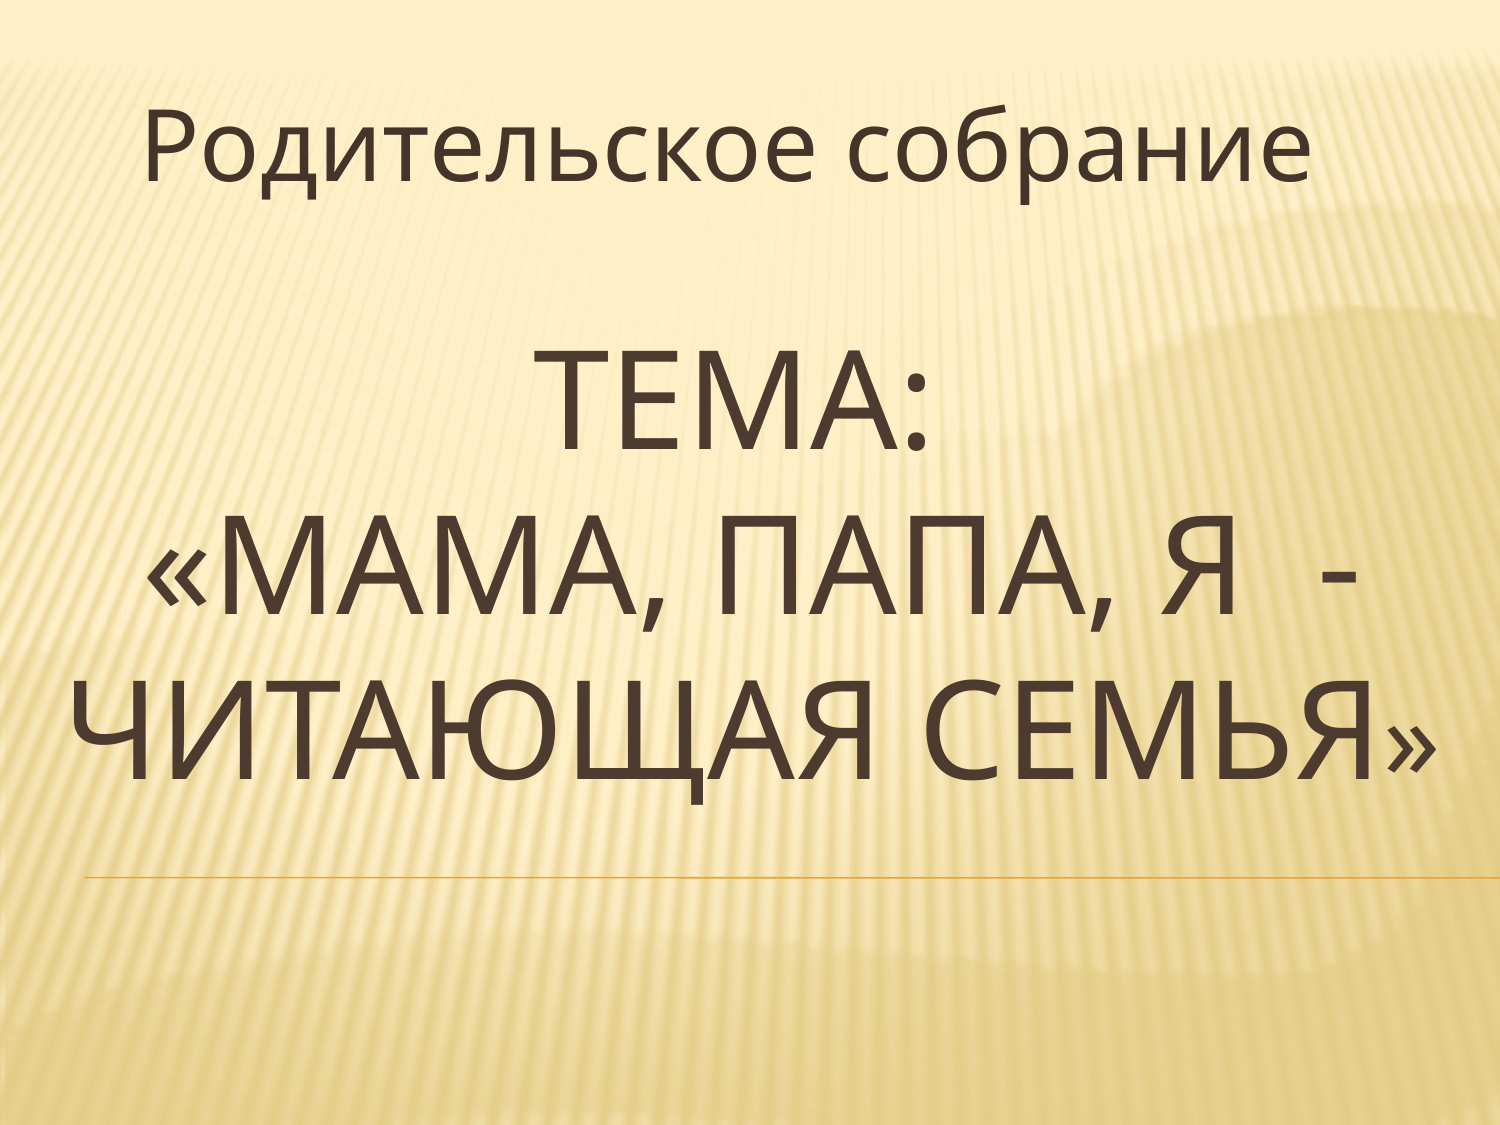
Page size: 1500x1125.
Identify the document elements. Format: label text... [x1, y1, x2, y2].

subtitle Родительское собрание [46, 58, 1435, 209]
title Тема: «мама, папа, я - читающая семья» [35, 304, 1470, 914]
